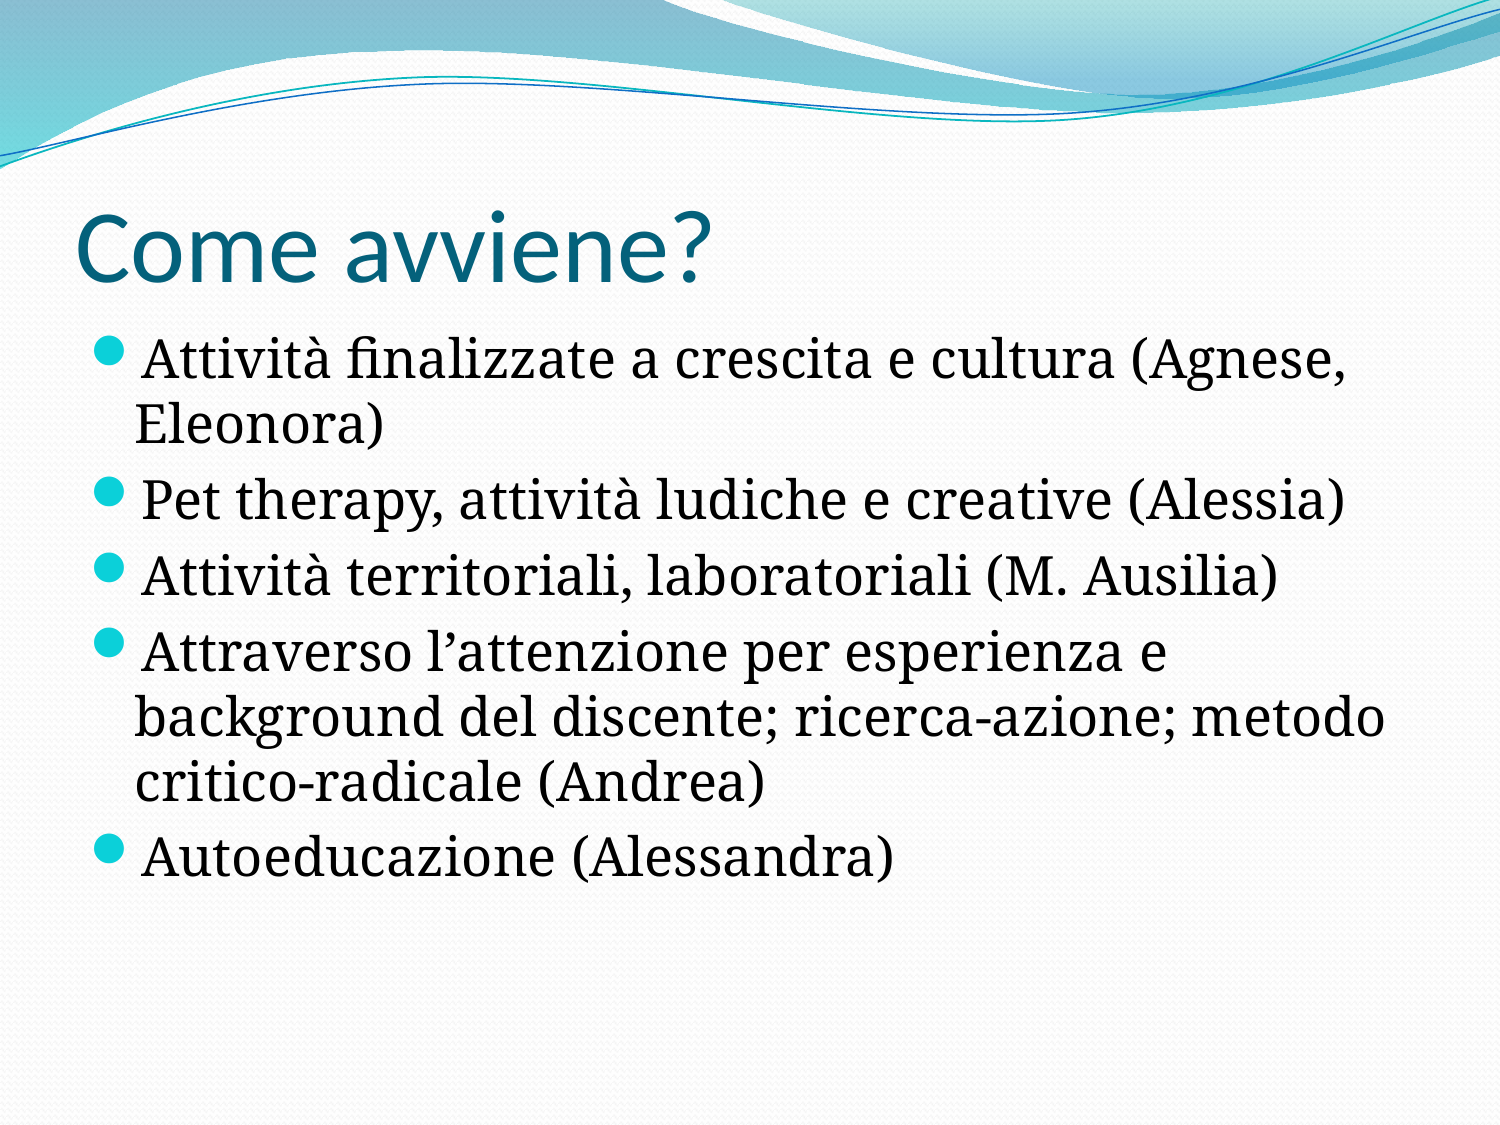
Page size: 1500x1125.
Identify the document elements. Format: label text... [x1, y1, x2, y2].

list Attività finalizzate a crescita e cultura (Agnese, Eleonora) Pet therapy, attività ludiche e creative (Alessia) Attività territoriali, laboratoriali (M. Ausilia) Attraverso l’attenzione per esperienza e background del discente; ricerca-azione; metodo critico-radicale (Andrea) Autoeducazione (Alessandra) [75, 317, 1425, 1038]
title Come avviene? [75, 115, 1425, 303]
